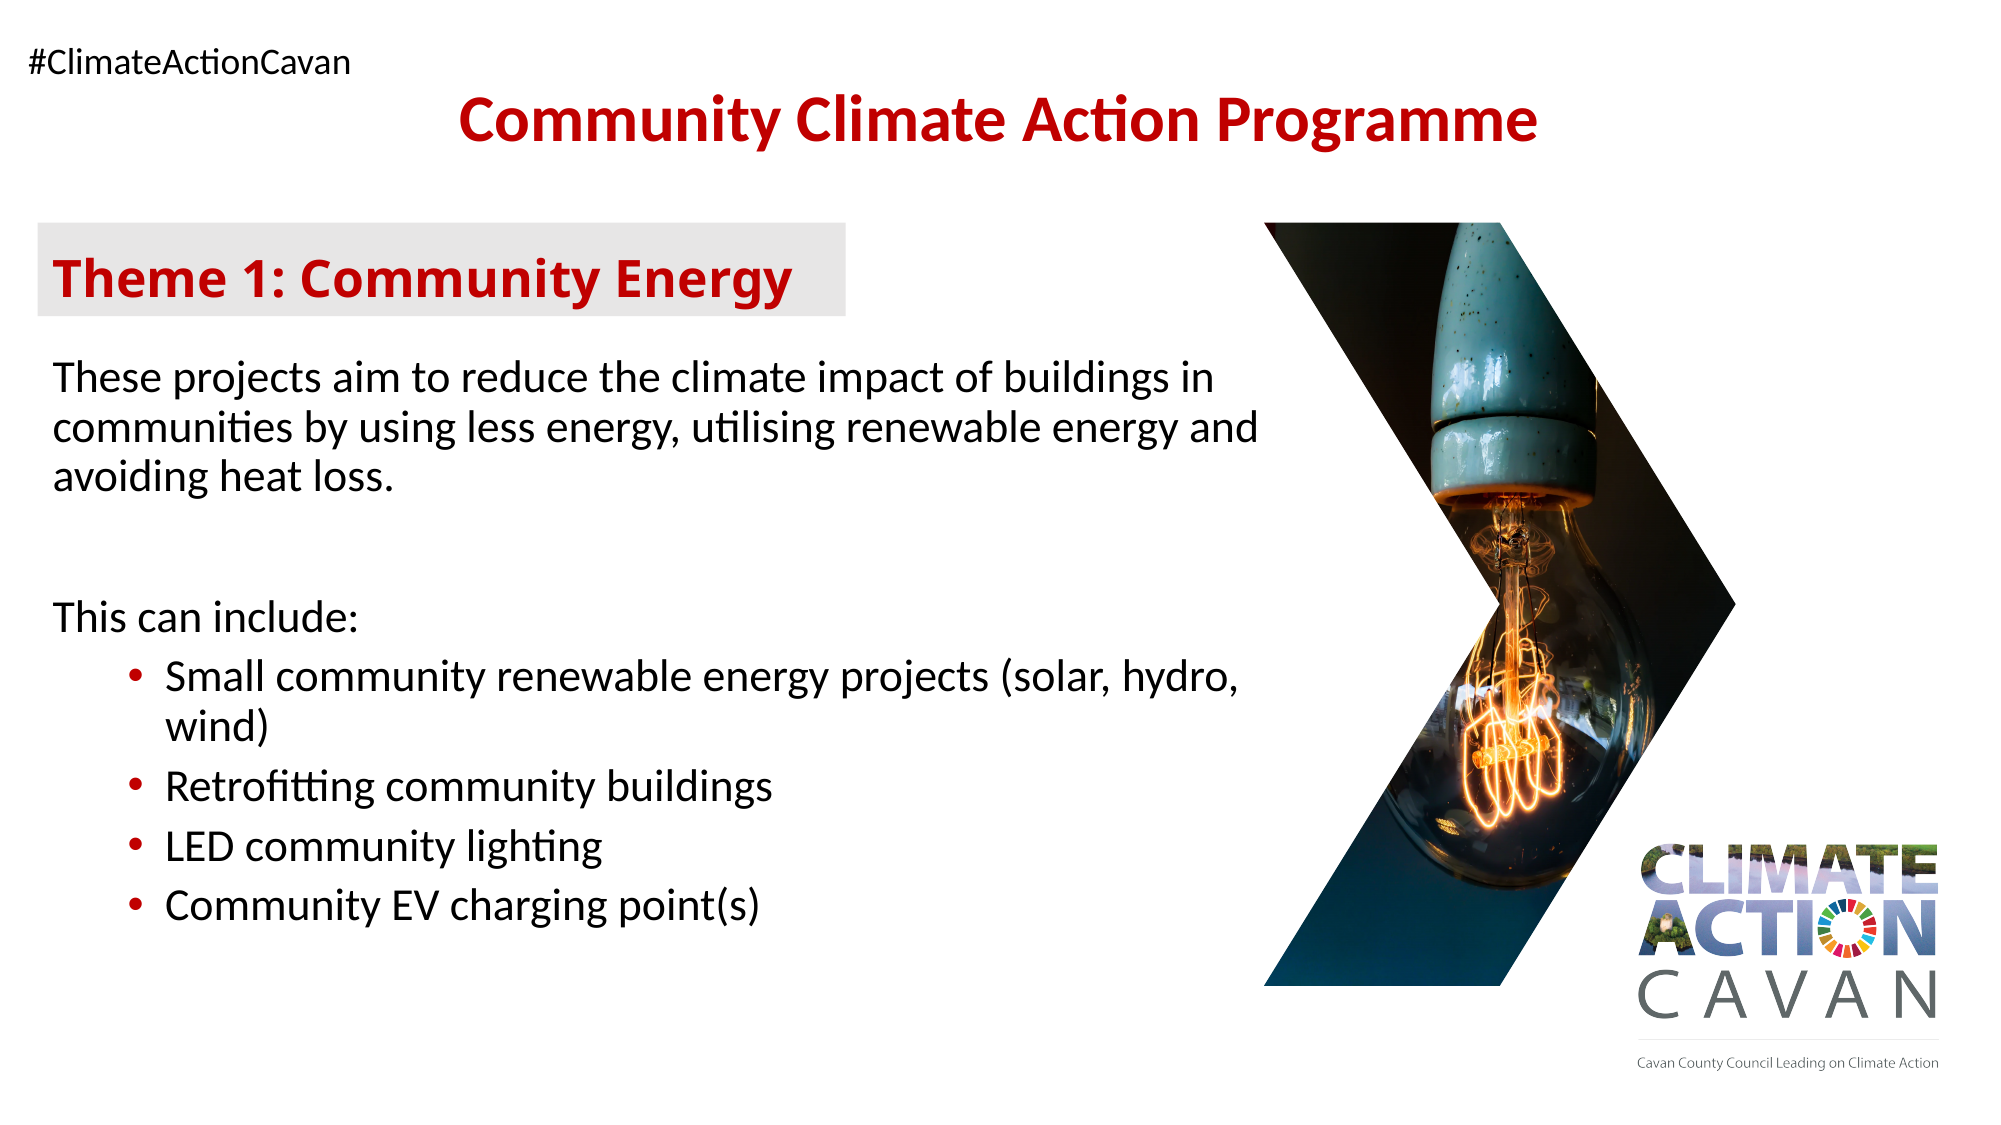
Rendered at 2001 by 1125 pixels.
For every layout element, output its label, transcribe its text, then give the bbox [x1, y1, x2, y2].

text_box Community Climate Action Programme [37, 83, 1963, 156]
list These projects aim to reduce the climate impact of buildings in communities by using less energy, utilising renewable energy and avoiding heat loss. This can include: Small community renewable energy projects (solar, hydro, wind) Retrofitting community buildings LED community lighting Community EV charging point(s) [37, 345, 1310, 1060]
title Theme 1: Community Energy [37, 222, 846, 317]
picture [1263, 222, 1939, 1073]
